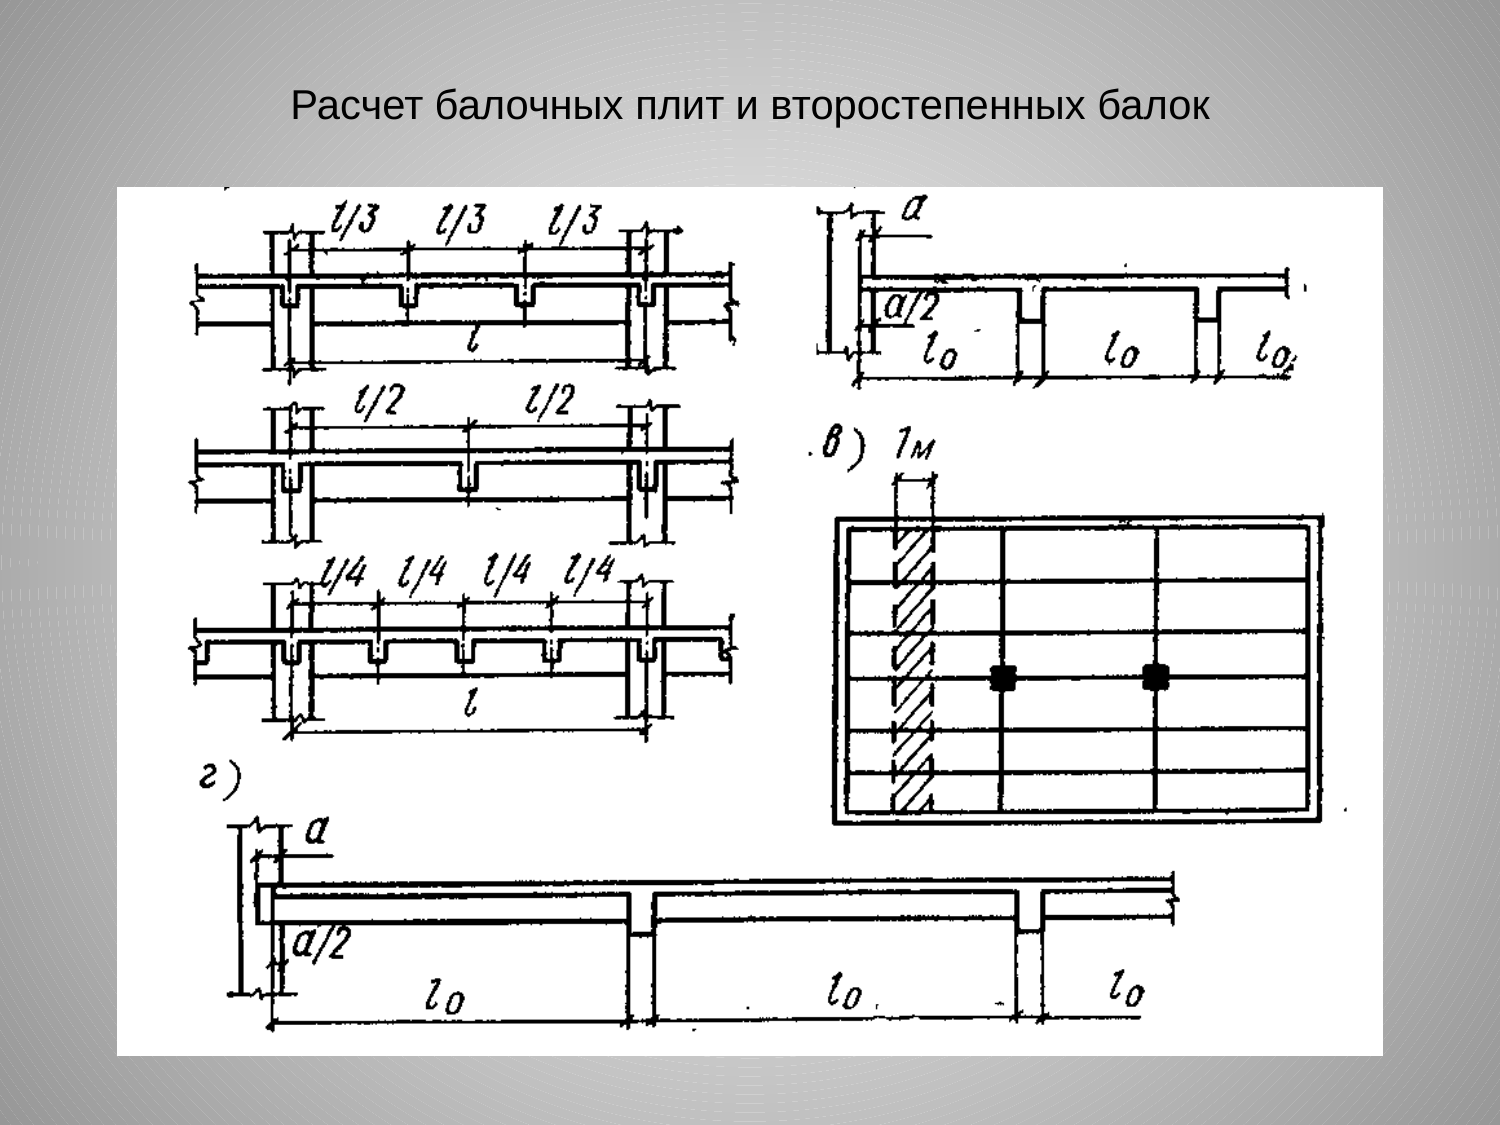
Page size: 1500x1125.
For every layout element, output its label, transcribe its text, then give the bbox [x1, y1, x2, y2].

text_box Расчет балочных плит и второстепенных балок [46, 70, 1454, 136]
picture [116, 187, 1383, 1057]
